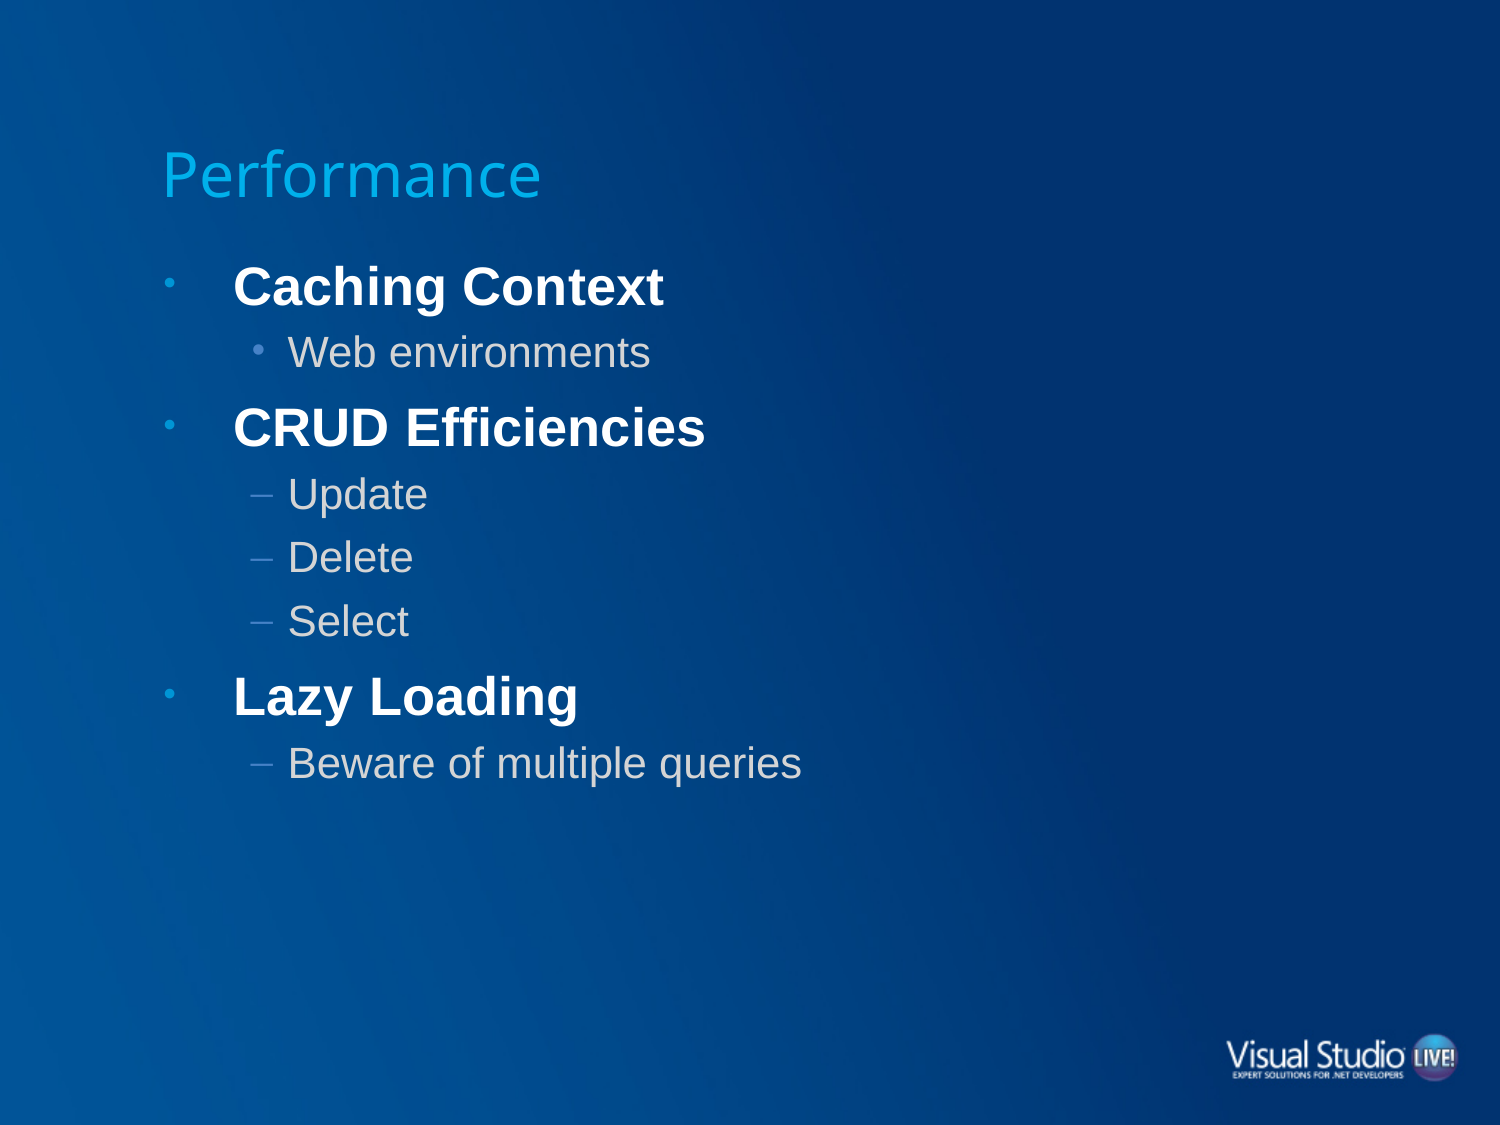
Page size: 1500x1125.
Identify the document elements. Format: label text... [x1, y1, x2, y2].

list Caching Context Web environments CRUD Efficiencies Update Delete Select Lazy Loading Beware of multiple queries [147, 243, 1357, 1026]
picture [0, 0, 1500, 1125]
title Performance [146, 62, 1356, 217]
